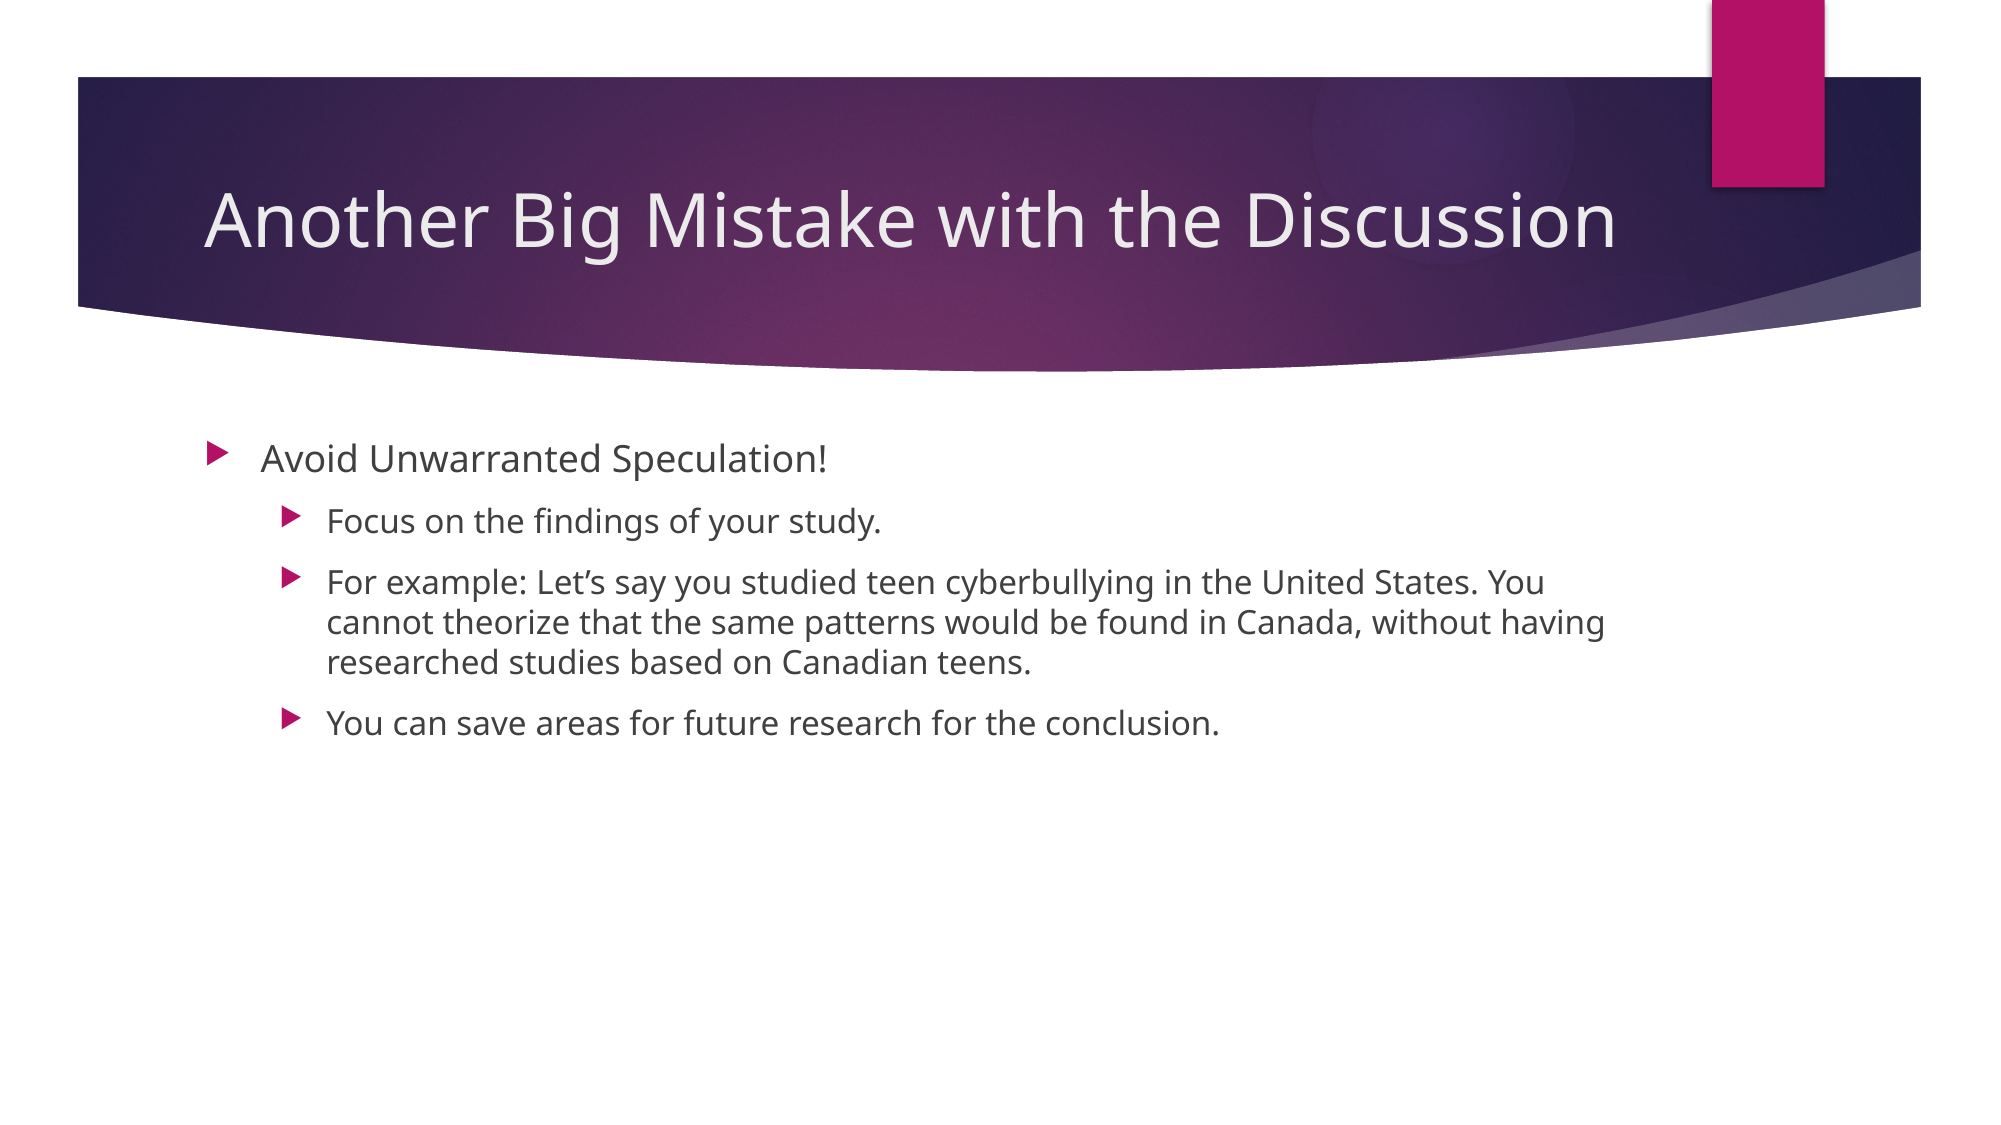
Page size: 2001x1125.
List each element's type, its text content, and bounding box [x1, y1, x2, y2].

title Another Big Mistake with the Discussion [189, 159, 1800, 276]
list Avoid Unwarranted Speculation! Focus on the findings of your study. For example: Let’s say you studied teen cyberbullying in the United States. You cannot theorize that the same patterns would be found in Canada, without having researched studies based on Canadian teens. You can save areas for future research for the conclusion. [189, 427, 1638, 988]
